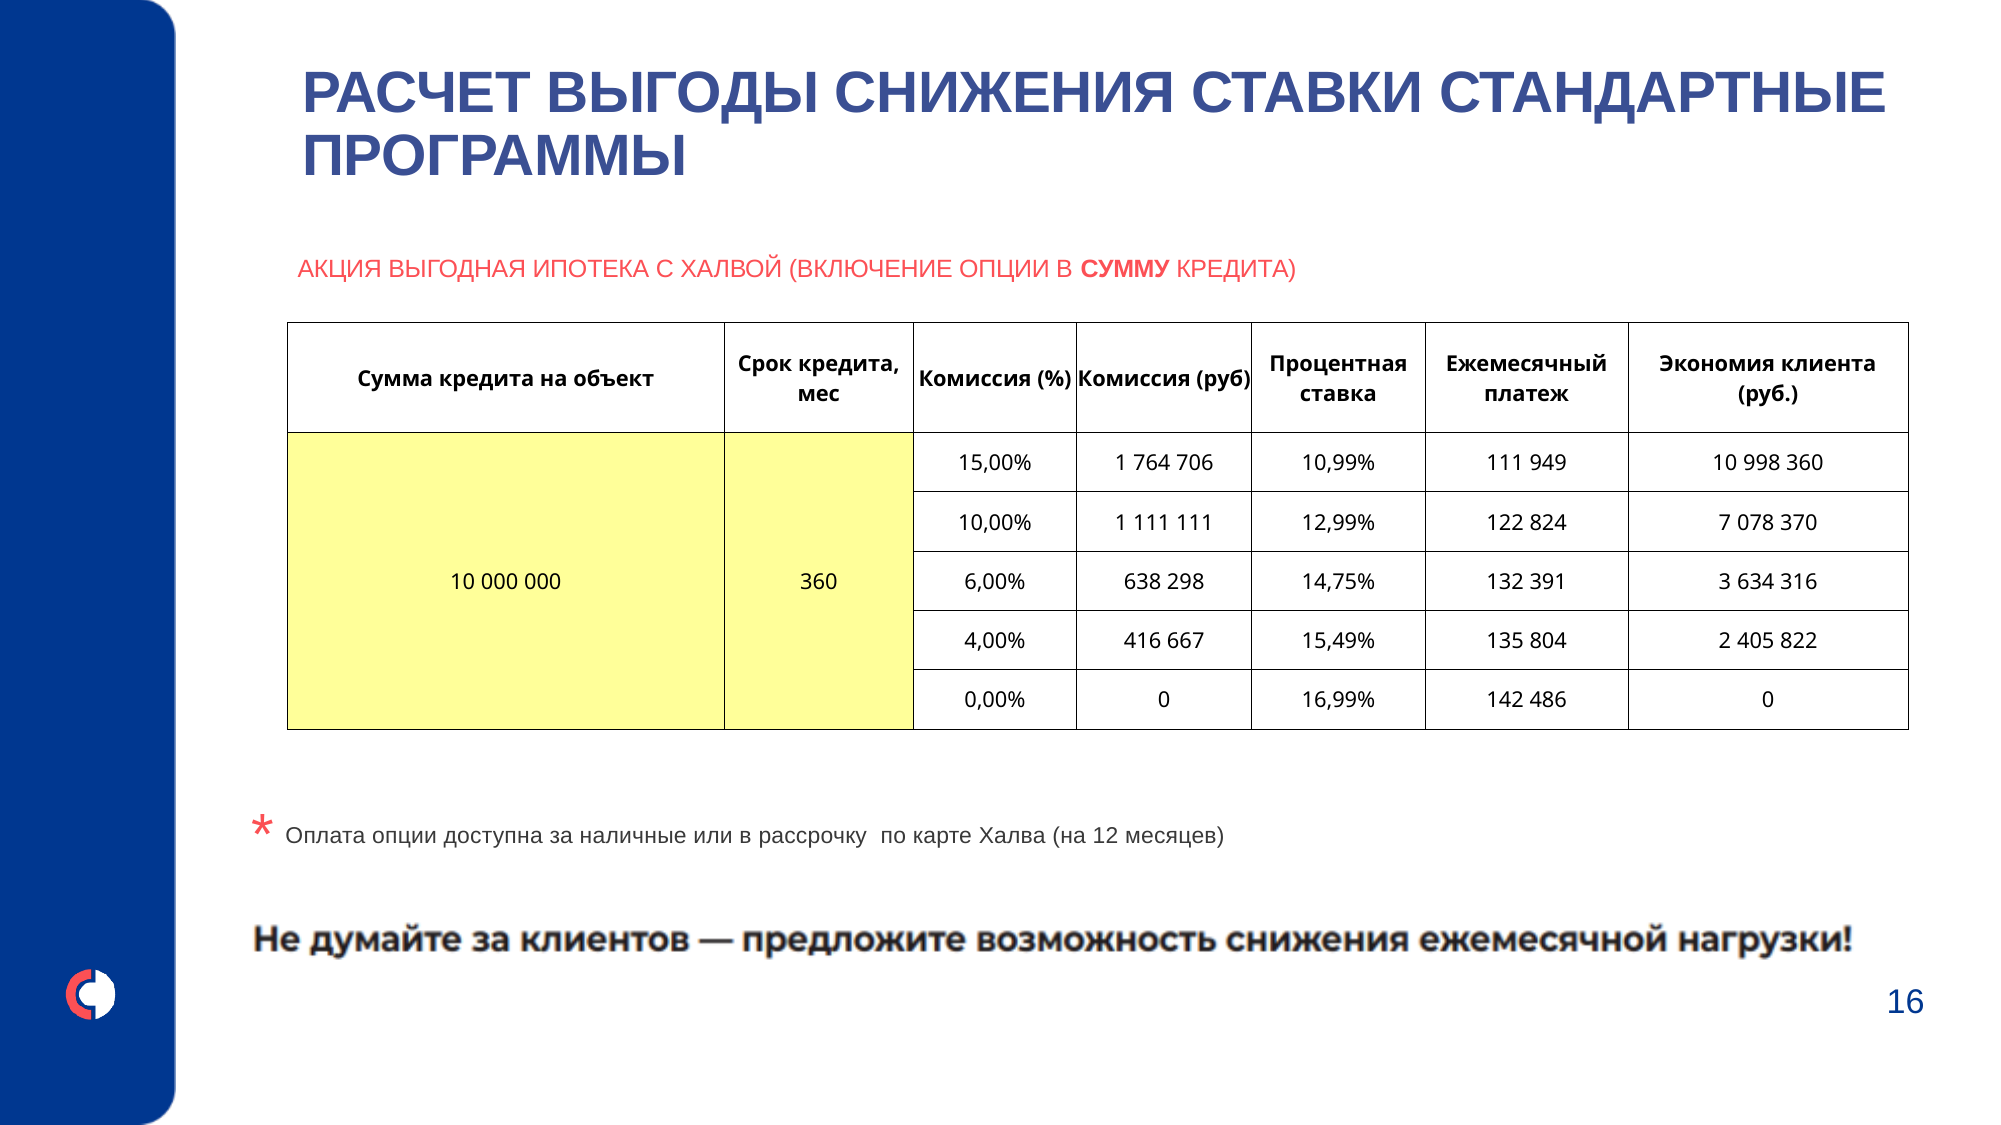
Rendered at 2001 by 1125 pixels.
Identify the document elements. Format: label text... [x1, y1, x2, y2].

table_cell 15,00% [914, 433, 1076, 491]
table_cell 0,00% [914, 670, 1076, 729]
table_cell 0 [1629, 670, 1908, 729]
table_cell 122 824 [1426, 492, 1628, 551]
text_box АКЦИЯ ВЫГОДНАЯ ИПОТЕКА С ХАЛВОЙ (ВКЛЮЧЕНИЕ ОПЦИИ В СУММУ КРЕДИТА) [297, 243, 1691, 291]
table_cell 16,99% [1252, 670, 1425, 729]
table_cell 111 949 [1426, 433, 1628, 491]
table_cell 638 298 [1077, 552, 1251, 610]
table_cell 3 634 316 [1629, 552, 1908, 610]
table_cell 4,00% [914, 611, 1076, 669]
picture [0, 0, 176, 1125]
table_cell 1 764 706 [1077, 433, 1251, 491]
table_header Срок кредита, мес [725, 323, 913, 432]
table_cell 10 998 360 [1629, 433, 1908, 491]
table_header Комиссия (руб) [1077, 323, 1251, 432]
table_cell 135 804 [1426, 611, 1628, 669]
picture [237, 874, 1880, 1003]
table_cell 14,75% [1252, 552, 1425, 610]
table_cell 416 667 [1077, 611, 1251, 669]
table_header Комиссия (%) [914, 323, 1076, 432]
table_cell 10 000 000 [288, 433, 724, 729]
table_cell 12,99% [1252, 492, 1425, 551]
table_cell 2 405 822 [1629, 611, 1908, 669]
table_cell 10,00% [914, 492, 1076, 551]
table_cell 15,49% [1252, 611, 1425, 669]
table_header Процентная ставка [1252, 323, 1425, 432]
table_cell 142 486 [1426, 670, 1628, 729]
table_cell 7 078 370 [1629, 492, 1908, 551]
table_cell 6,00% [914, 552, 1076, 610]
slide_number 16 [1830, 972, 1940, 1025]
table_cell 132 391 [1426, 552, 1628, 610]
text_box Оплата опции доступна за наличные или в рассрочку по карте Халва (на 12 месяцев) [236, 811, 1371, 848]
table_cell 0 [1077, 670, 1251, 729]
table_cell 360 [725, 433, 913, 729]
table_header Экономия клиента (руб.) [1629, 323, 1908, 432]
table_header Ежемесячный платеж [1426, 323, 1628, 432]
title РАСЧЕТ ВЫГОДЫ СНИЖЕНИЯ СТАВКИ СТАНДАРТНЫЕ ПРОГРАММЫ [287, 54, 1934, 197]
table_cell 10,99% [1252, 433, 1425, 491]
table_header Сумма кредита на объект [288, 323, 724, 432]
table_cell 1 111 111 [1077, 492, 1251, 551]
